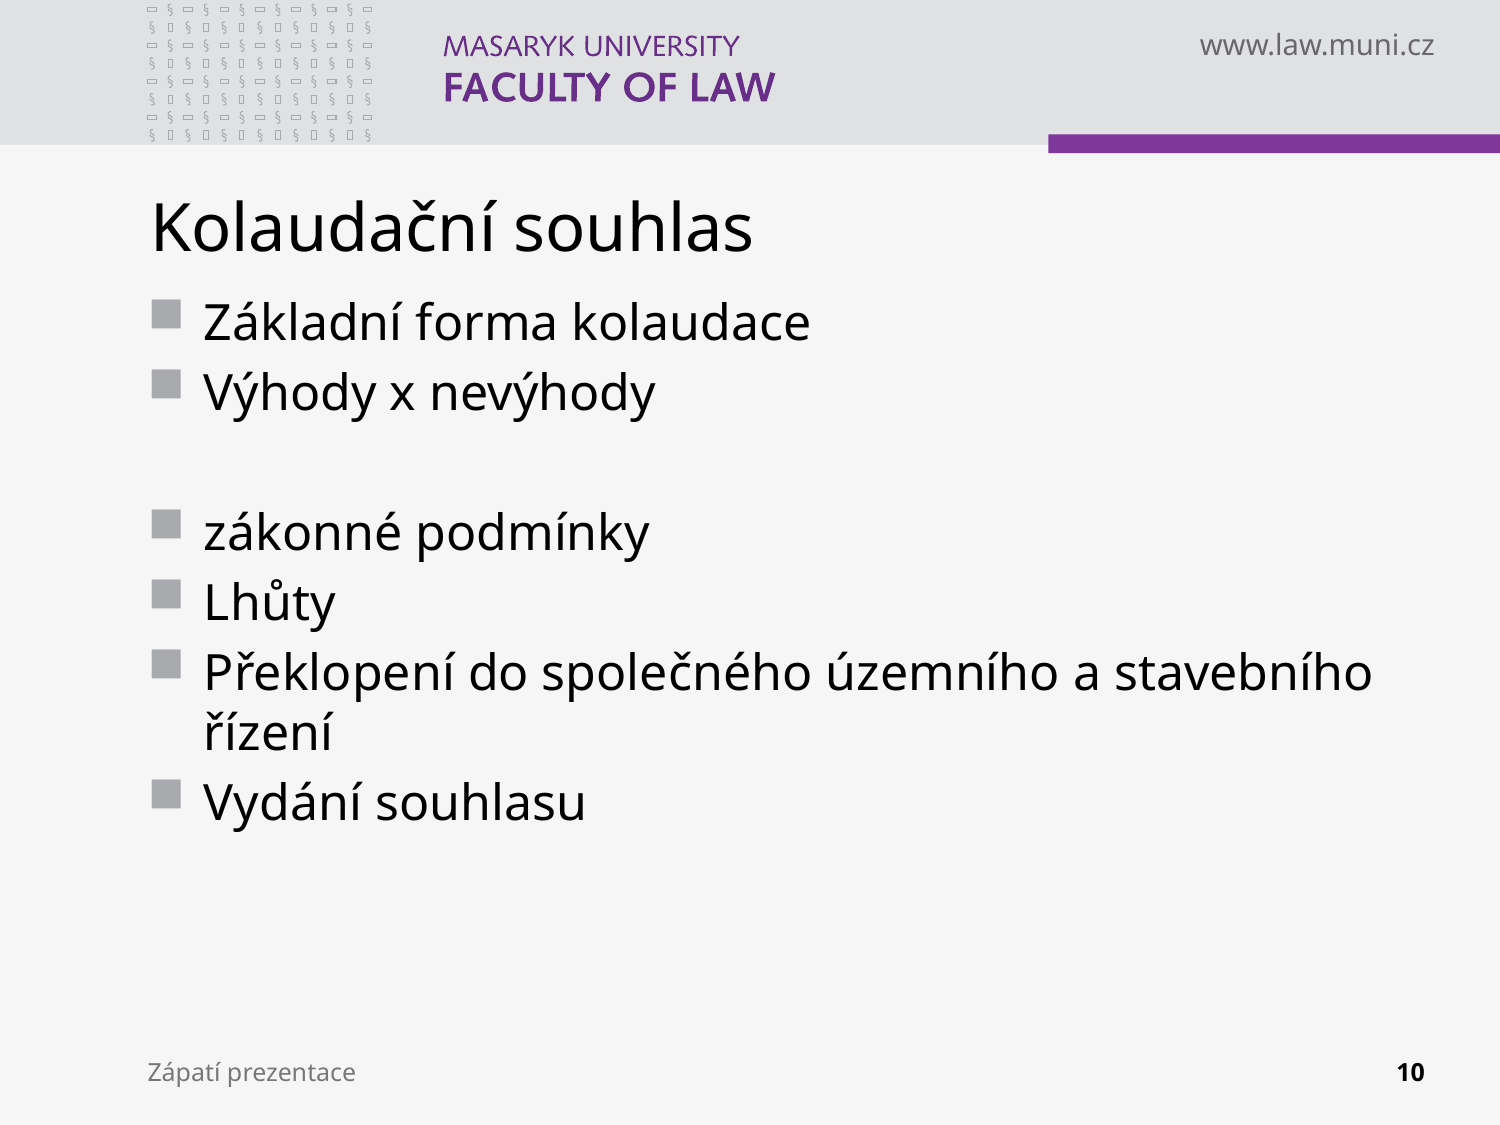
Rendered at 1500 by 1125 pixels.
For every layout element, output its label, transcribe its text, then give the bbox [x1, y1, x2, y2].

slide_number 10 [1315, 1056, 1426, 1101]
list Základní forma kolaudace Výhody x nevýhody zákonné podmínky Lhůty Překlopení do společného územního a stavebního řízení Vydání souhlasu [147, 290, 1423, 1006]
title Kolaudační souhlas [150, 184, 1425, 268]
footer Zápatí prezentace [147, 1056, 1270, 1101]
